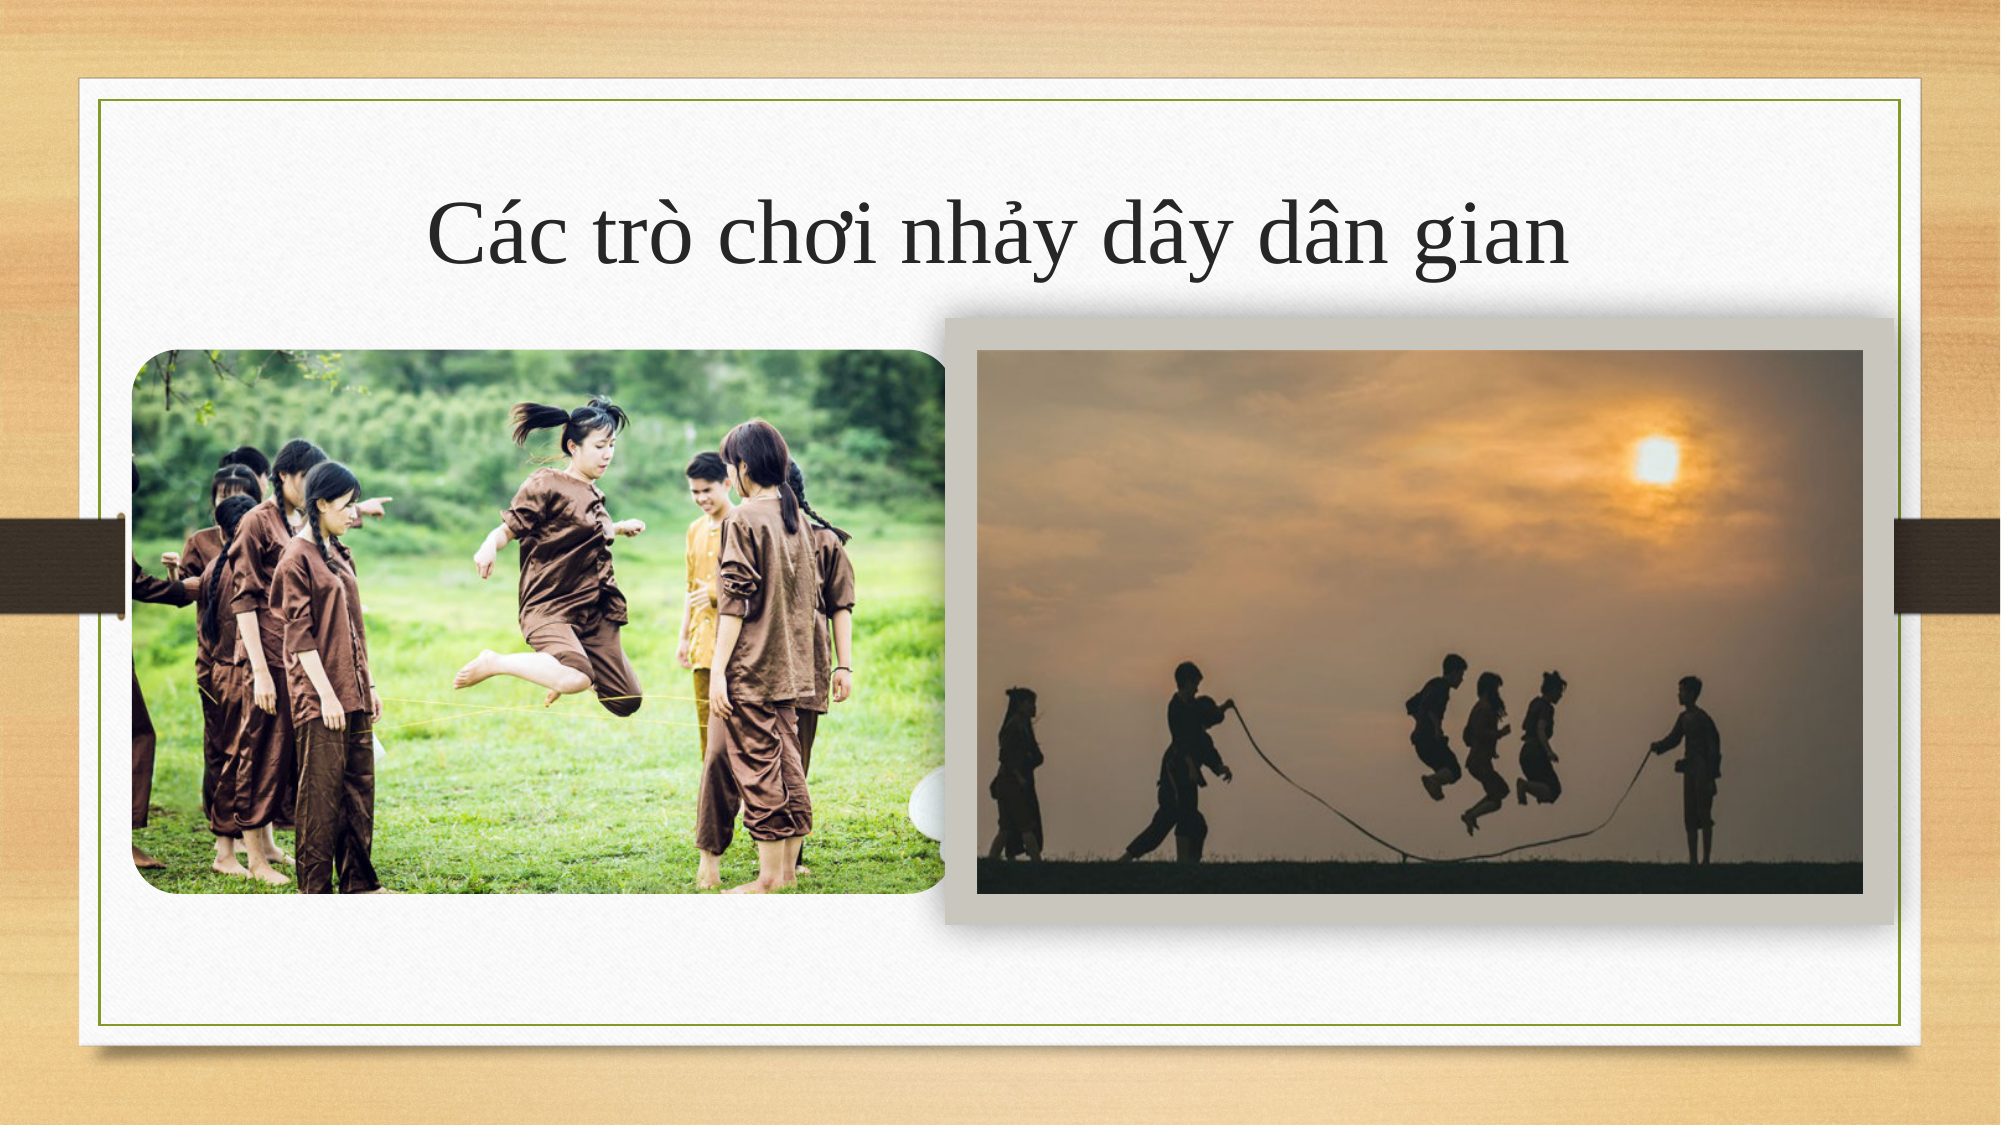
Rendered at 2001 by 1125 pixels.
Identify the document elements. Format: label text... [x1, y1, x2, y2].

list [131, 349, 955, 895]
picture [0, 0, 2001, 1125]
title Các trò chơi nhảy dây dân gian [212, 161, 1788, 294]
